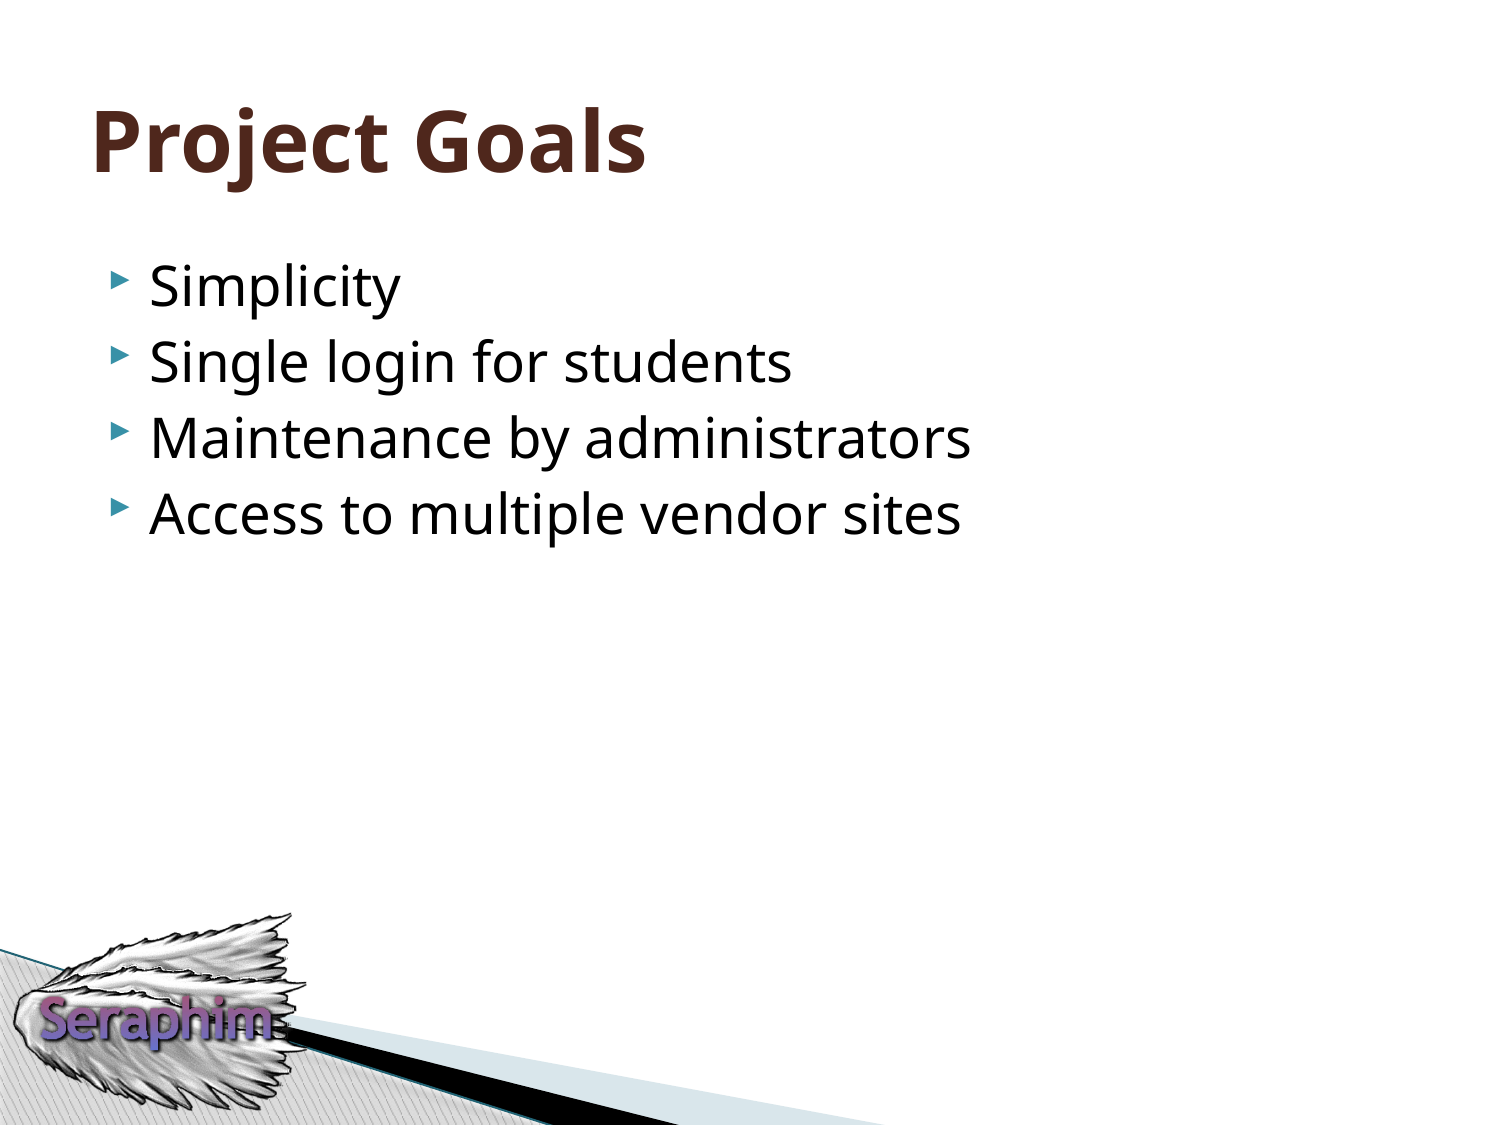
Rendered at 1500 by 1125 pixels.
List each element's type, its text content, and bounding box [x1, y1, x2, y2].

title Project Goals [75, 45, 1425, 233]
picture [12, 912, 310, 1112]
list Simplicity Single login for students Maintenance by administrators Access to multiple vendor sites [75, 243, 1425, 986]
